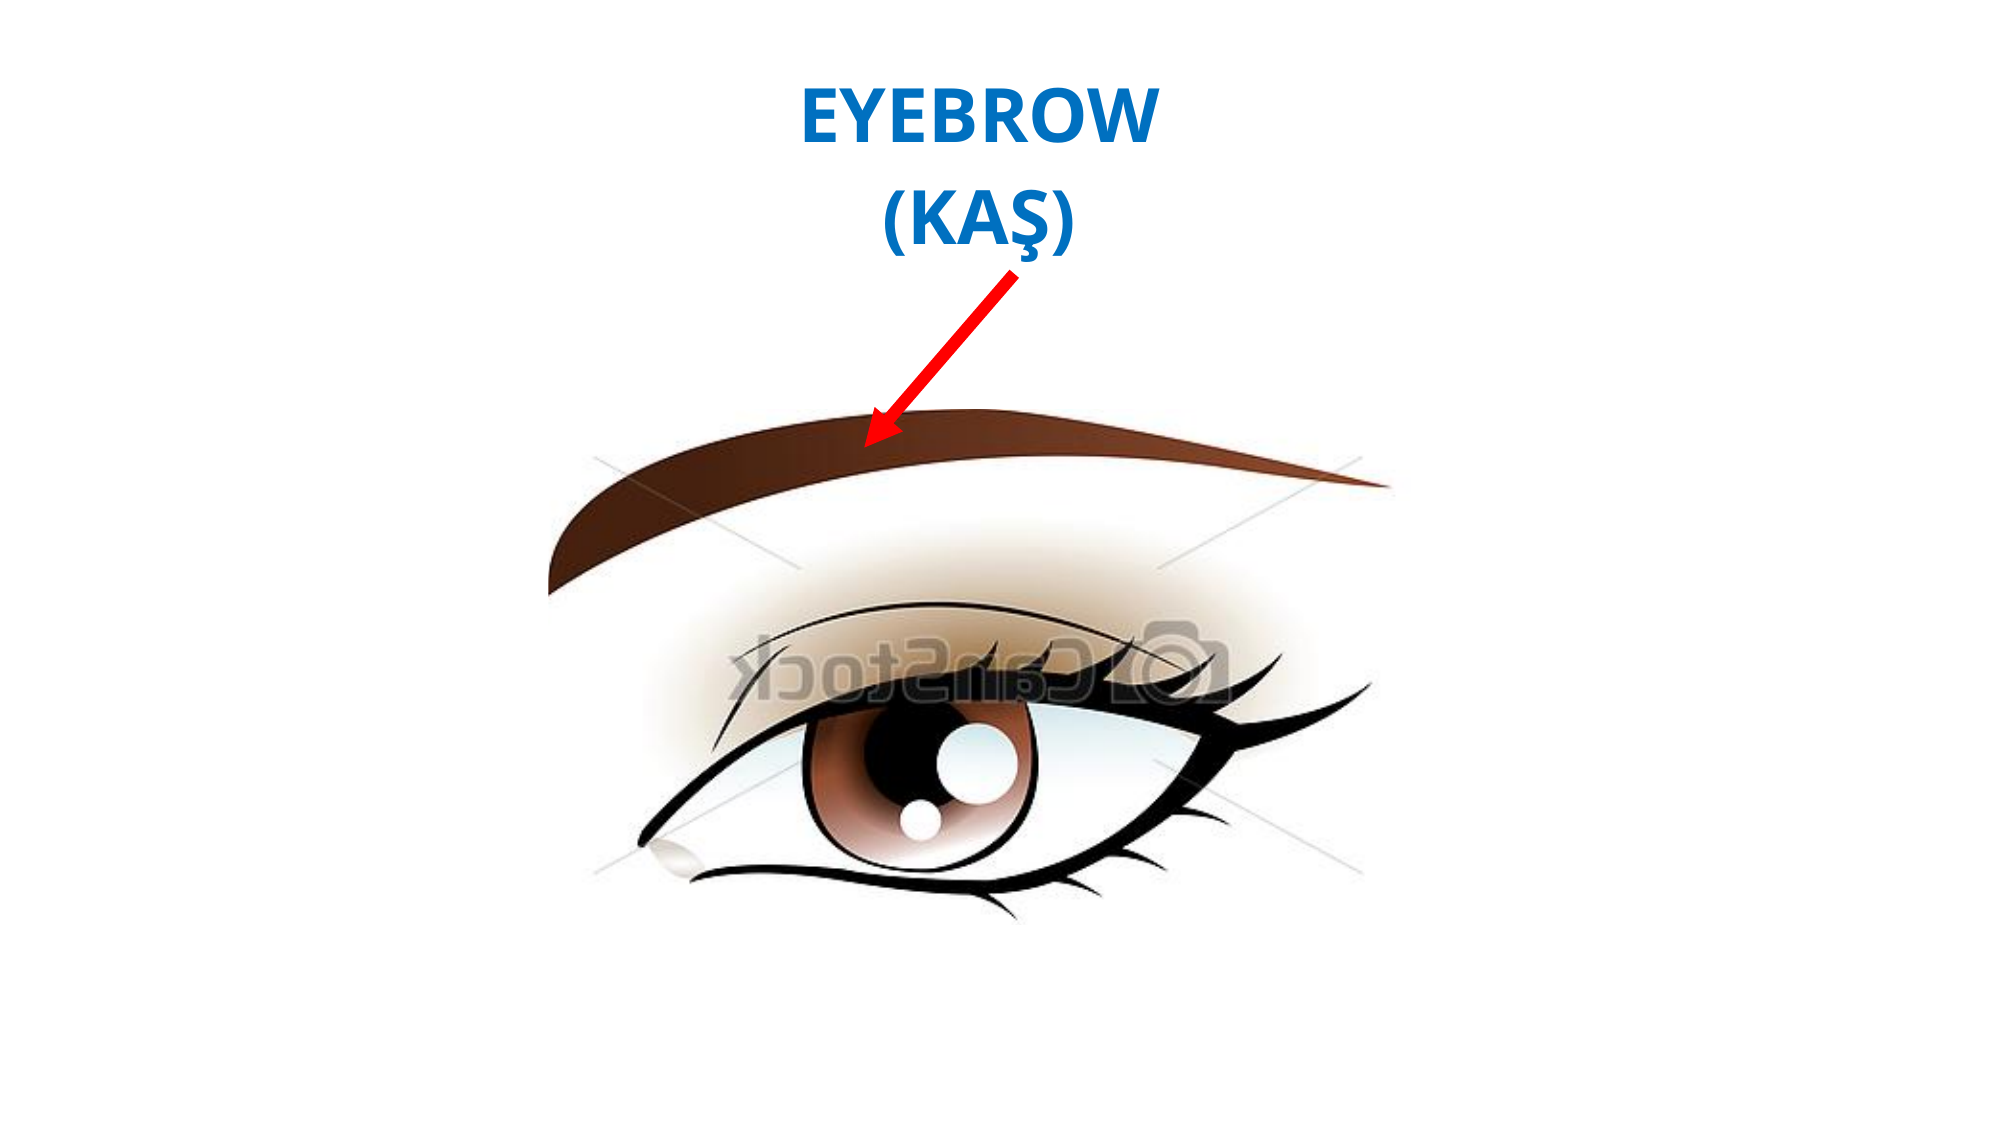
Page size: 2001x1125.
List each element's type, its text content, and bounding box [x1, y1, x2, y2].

text_box EYEBROW (KAŞ) [635, 70, 1324, 277]
picture [548, 409, 1411, 925]
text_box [864, 273, 1015, 448]
